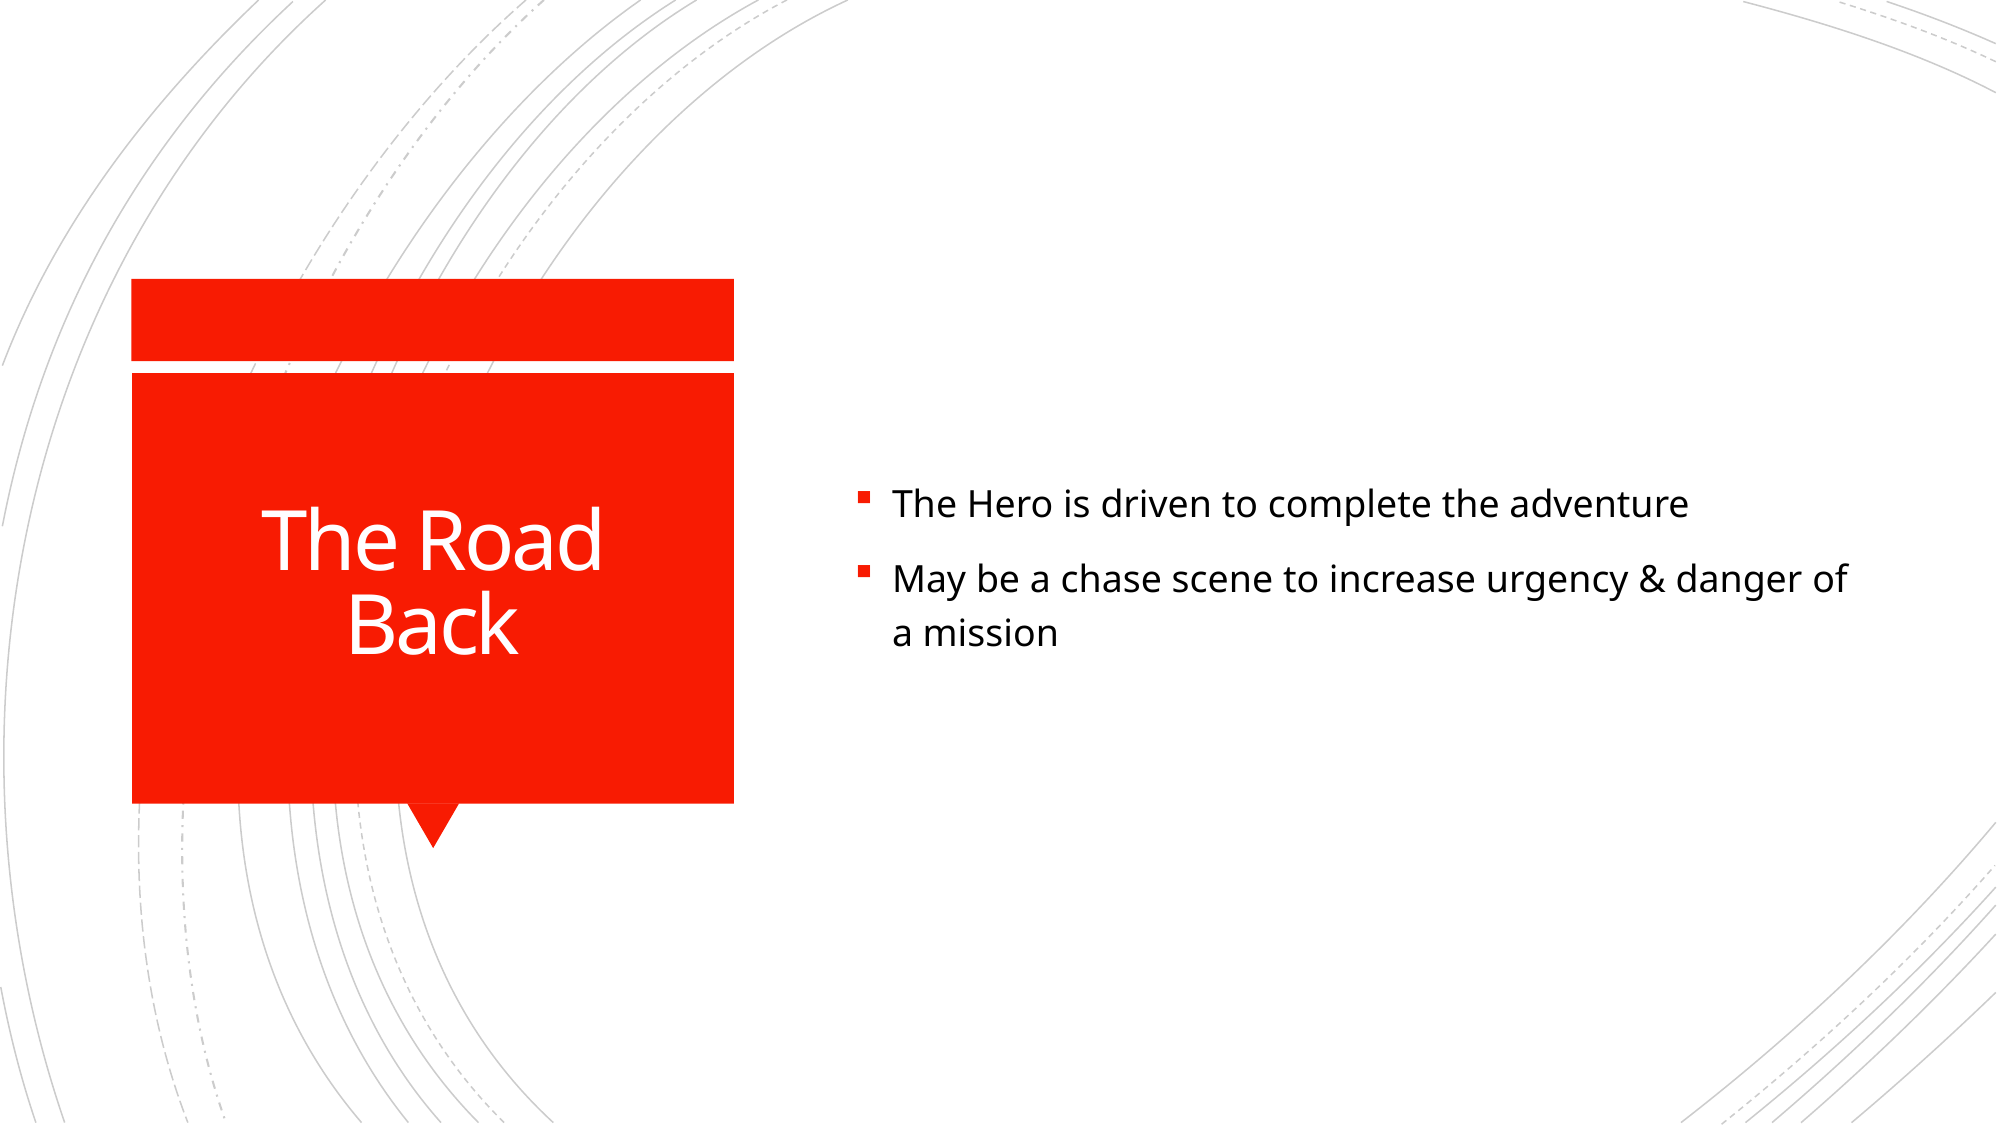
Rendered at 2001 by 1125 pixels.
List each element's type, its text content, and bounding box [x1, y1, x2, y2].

list The Hero is driven to complete the adventure May be a chase scene to increase urgency & danger of a mission [839, 131, 1871, 993]
title The Road Back [145, 385, 720, 789]
